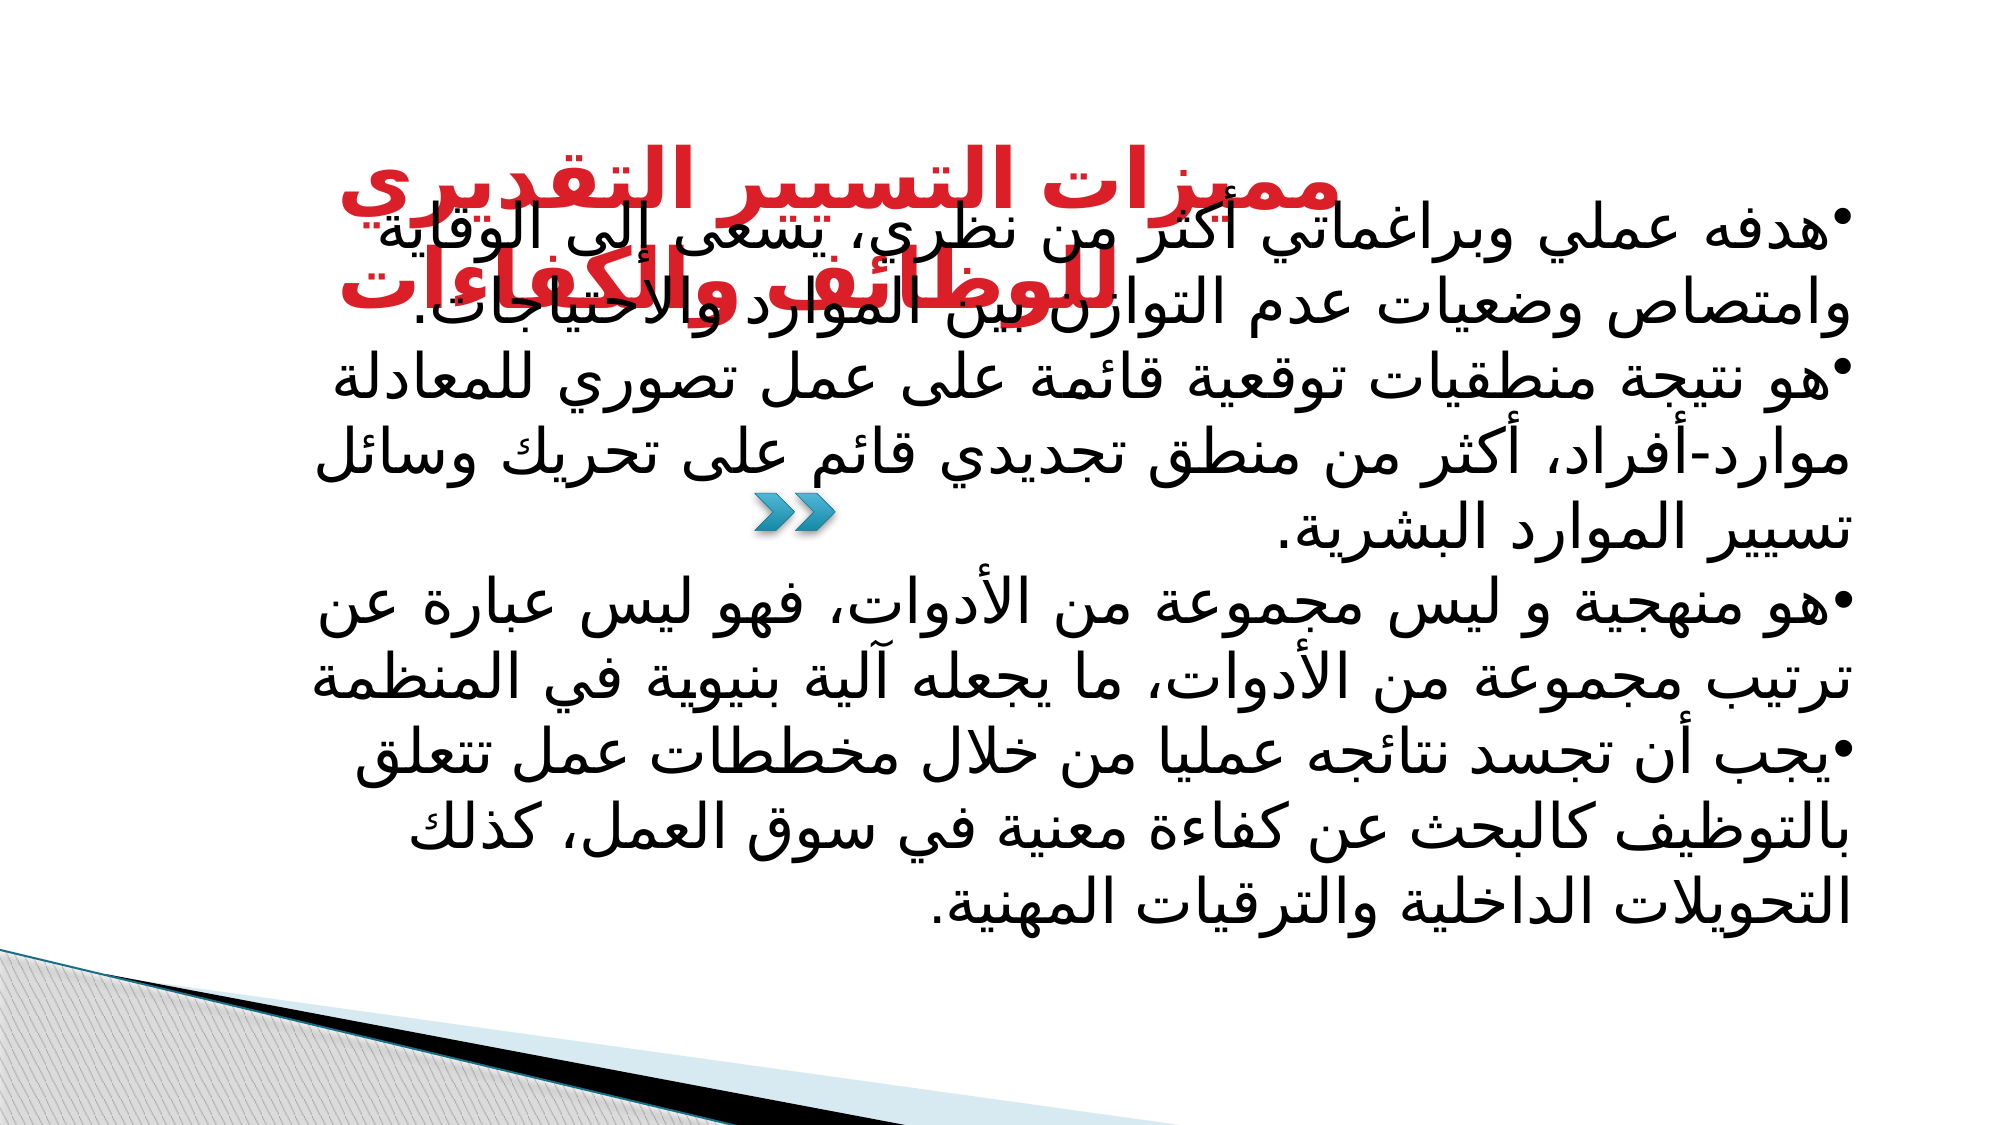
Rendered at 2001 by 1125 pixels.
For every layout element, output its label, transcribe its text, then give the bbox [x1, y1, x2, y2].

text_box مميزات التسيير التقديري للوظائف والكفاءات [322, 117, 1738, 178]
text_box هدفه عملي وبراغماتي أكثر من نظري، يسعى إلى الوقاية وامتصاص وضعيات عدم التوازن بين الموارد والاحتياجات. هو نتيجة منطقيات توقعية قائمة على عمل تصوري للمعادلة موارد-أفراد، أكثر من منطق تجديدي قائم على تحريك وسائل تسيير الموارد البشرية. هو منهجية و ليس مجموعة من الأدوات، فهو ليس عبارة عن ترتيب مجموعة من الأدوات، ما يجعله آلية بنيوية في المنظمة يجب أن تجسد نتائجه عمليا من خلال مخططات عمل تتعلق بالتوظيف كالبحث عن كفاءة معنية في سوق العمل، كذلك التحويلات الداخلية والترقيات المهنية. [144, 178, 1870, 1018]
